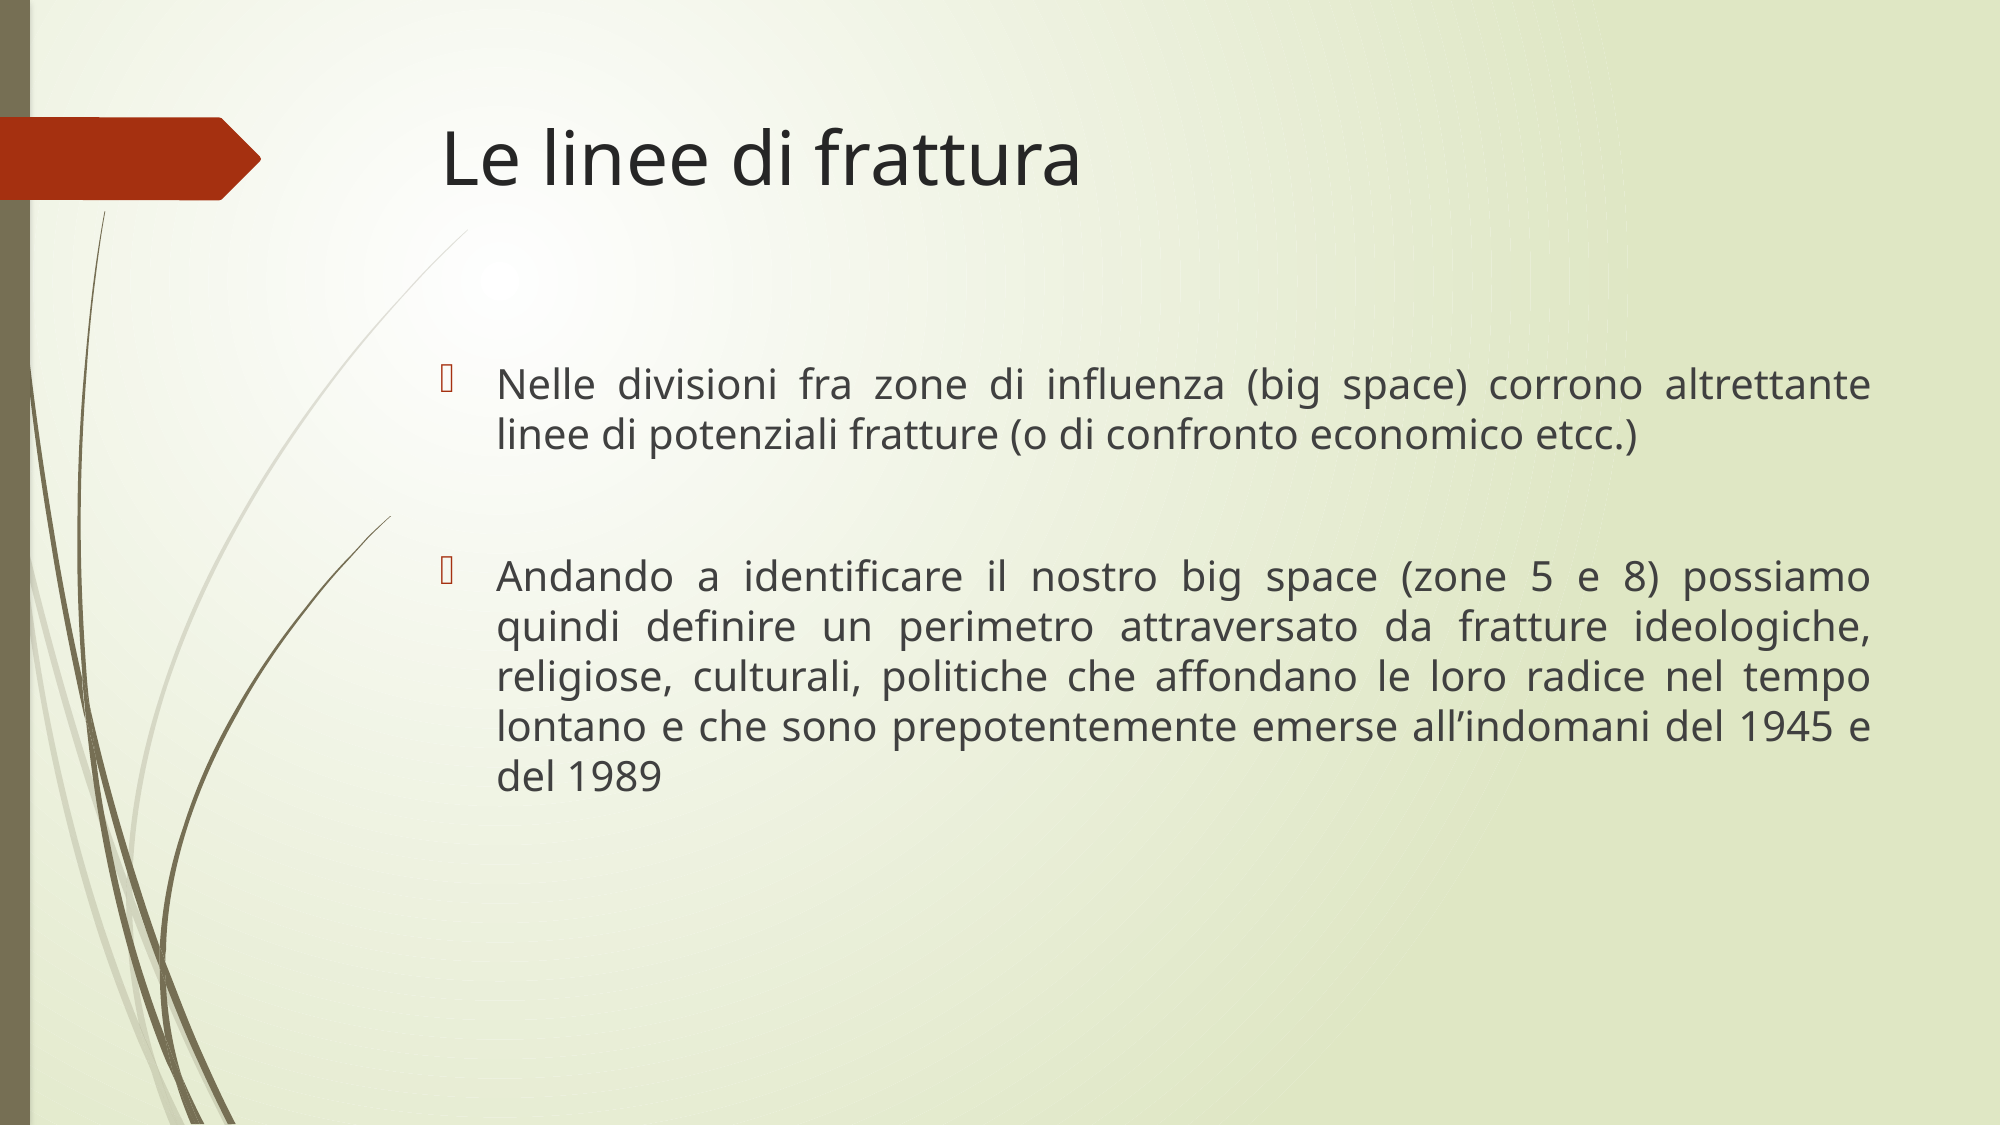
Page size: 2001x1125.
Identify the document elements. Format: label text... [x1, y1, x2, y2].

title Le linee di frattura [425, 102, 1888, 313]
list Nelle divisioni fra zone di influenza (big space) corrono altrettante linee di potenziali fratture (o di confronto economico etcc.) Andando a identificare il nostro big space (zone 5 e 8) possiamo quindi definire un perimetro attraversato da fratture ideologiche, religiose, culturali, politiche che affondano le loro radice nel tempo lontano e che sono prepotentemente emerse all’indomani del 1945 e del 1989 [424, 350, 1888, 970]
